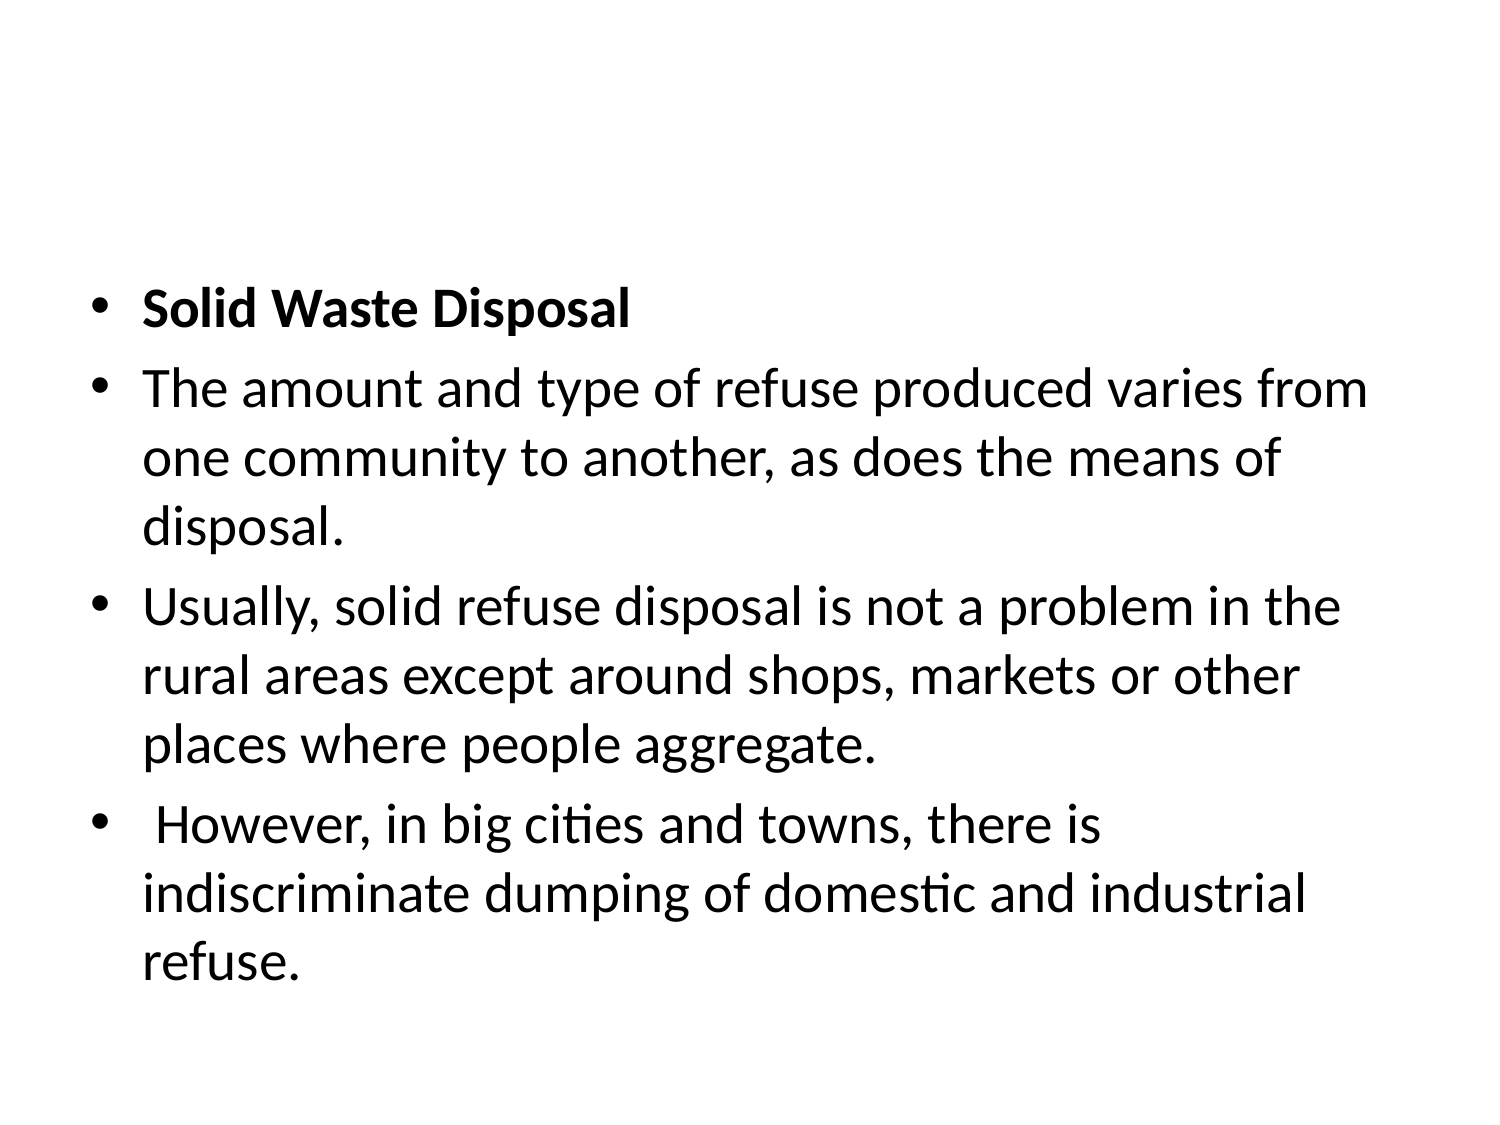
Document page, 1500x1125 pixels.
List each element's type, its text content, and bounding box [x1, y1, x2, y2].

list Solid Waste Disposal The amount and type of refuse produced varies from one community to another, as does the means of disposal. Usually, solid refuse disposal is not a problem in the rural areas except around shops, markets or other places where people aggregate. However, in big cities and towns, there is indiscriminate dumping of domestic and industrial refuse. [75, 262, 1425, 1005]
